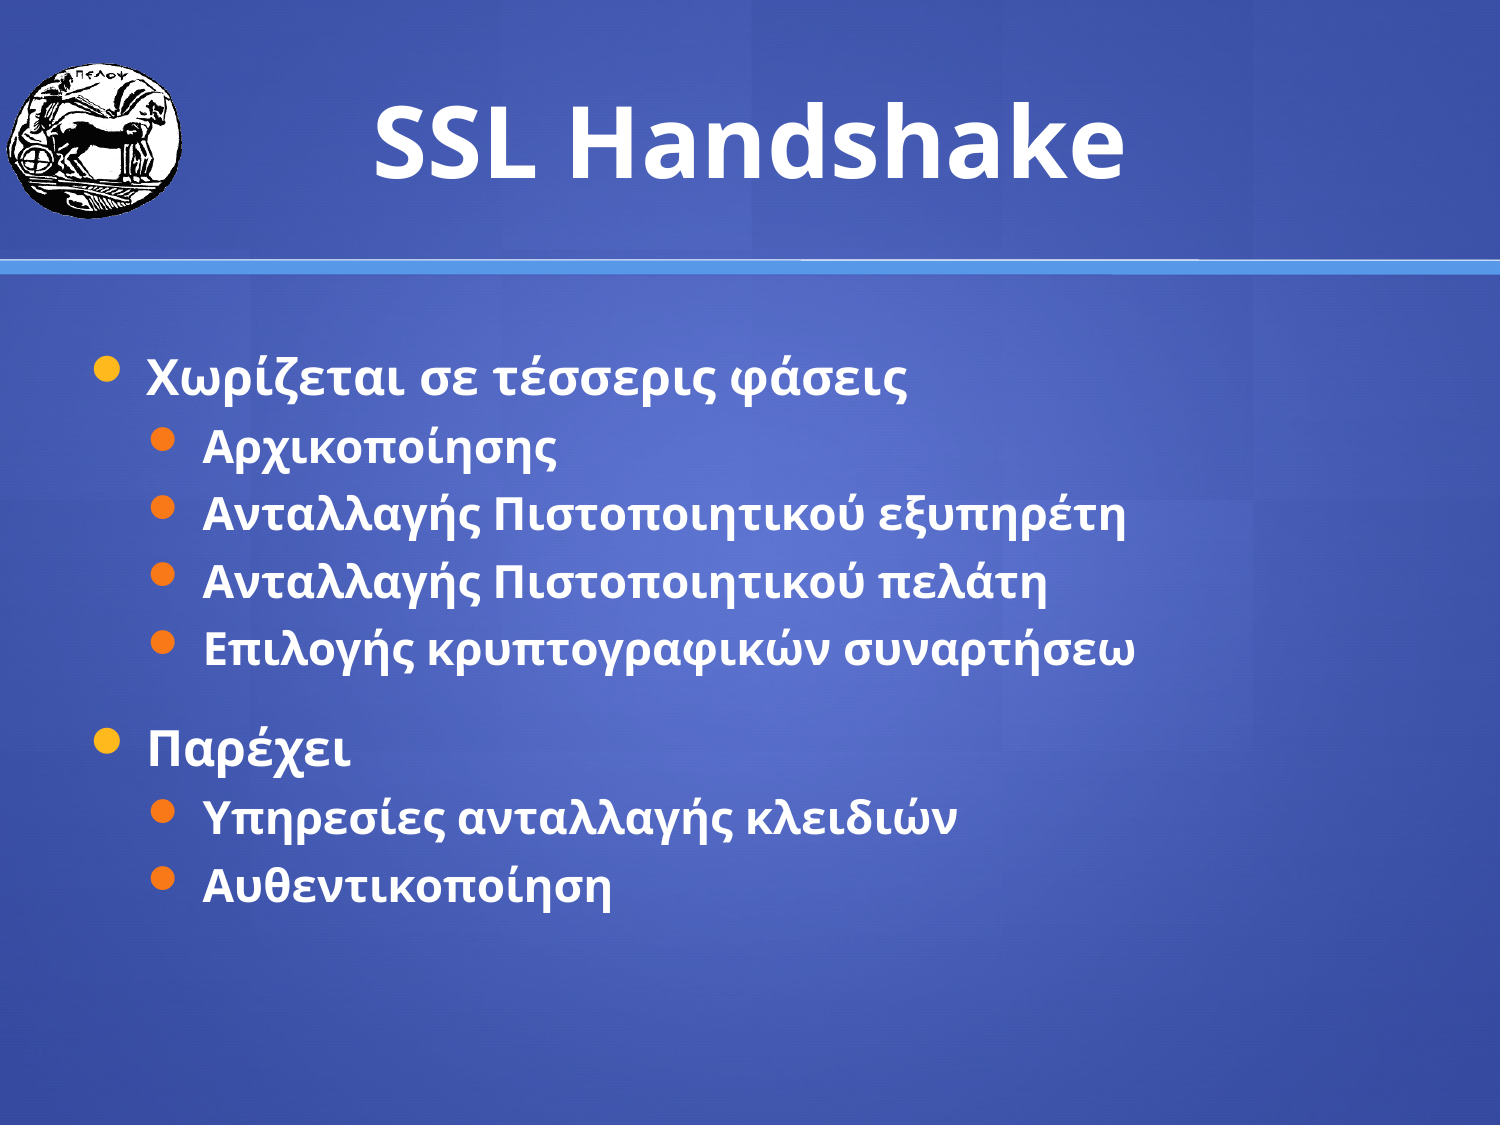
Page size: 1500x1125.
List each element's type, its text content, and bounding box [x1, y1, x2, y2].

list Χωρίζεται σε τέσσερις φάσεις Αρχικοποίησης Ανταλλαγής Πιστοποιητικού εξυπηρέτη Ανταλλαγής Πιστοποιητικού πελάτη Επιλογής κρυπτογραφικών συναρτήσεω Παρέχει Υπηρεσίες ανταλλαγής κλειδιών Αυθεντικοποίηση [75, 337, 1425, 988]
picture [0, 57, 75, 225]
title SSL Handshake [75, 45, 1425, 233]
